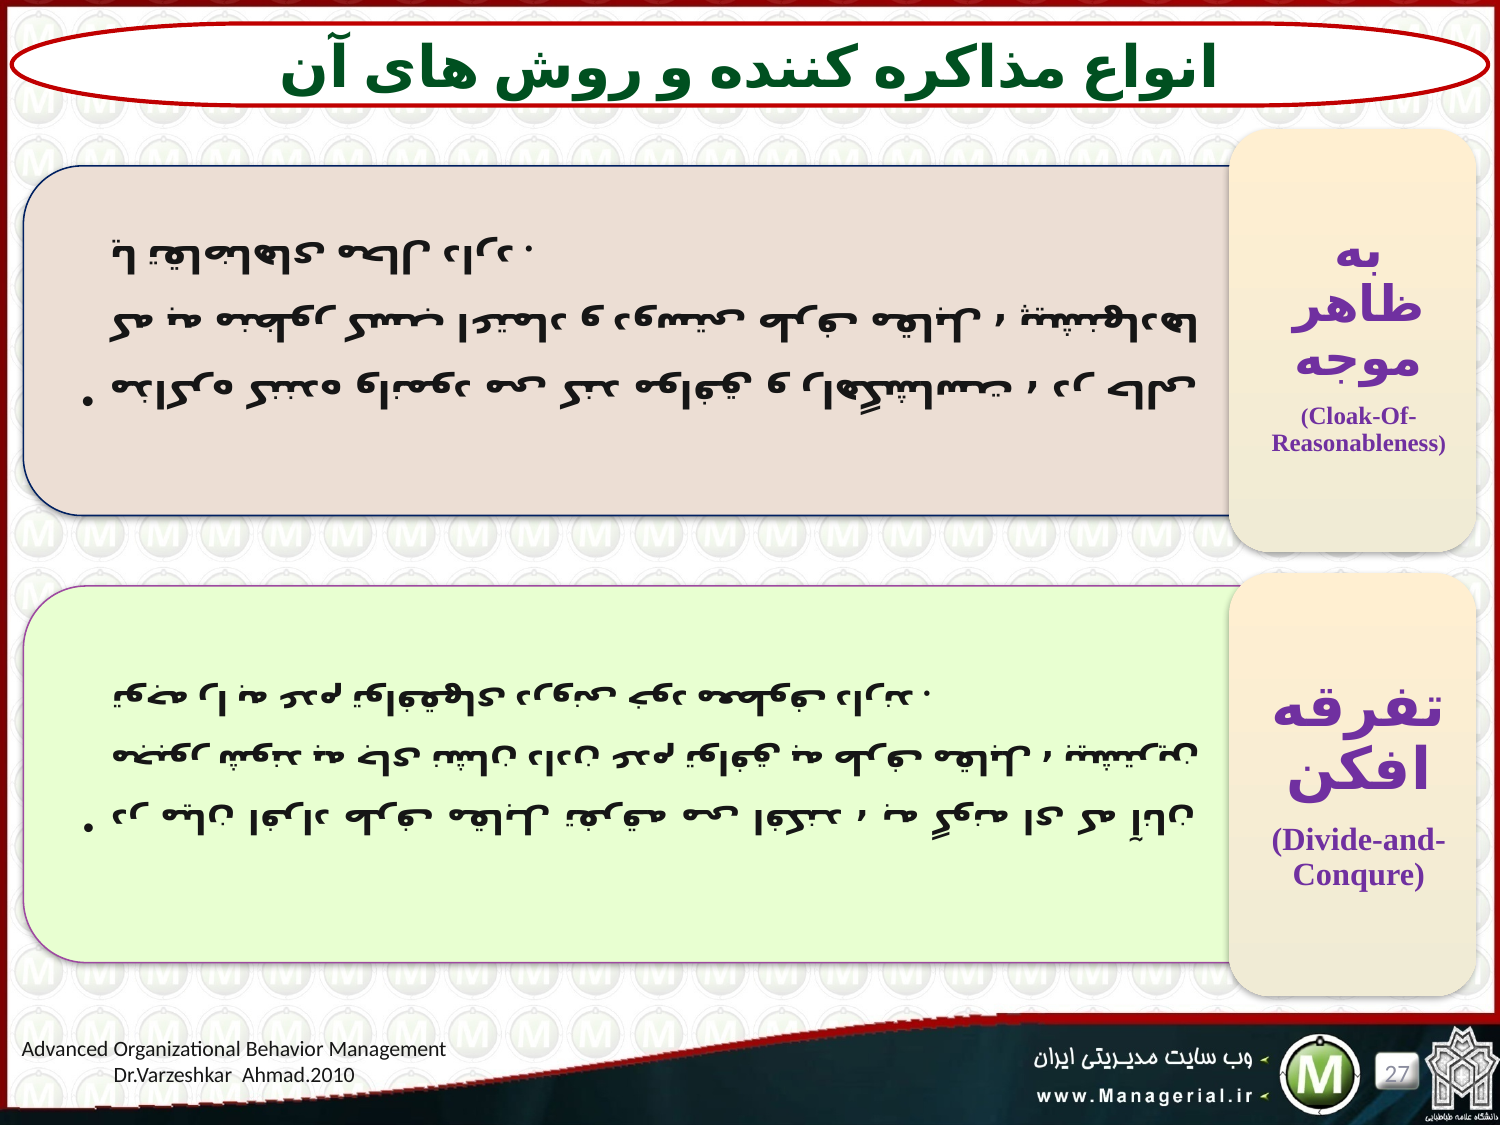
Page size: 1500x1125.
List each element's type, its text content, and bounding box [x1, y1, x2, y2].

text_box Advanced Organizational Behavior Management Dr.Varzeshkar Ahmad.2010 [0, 1031, 469, 1092]
slide_number 27 [1074, 1042, 1425, 1103]
picture [0, 0, 1500, 1125]
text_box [11, 128, 1477, 997]
text_box انواع مذاکره کننده و روش های آن [9, 21, 1491, 108]
